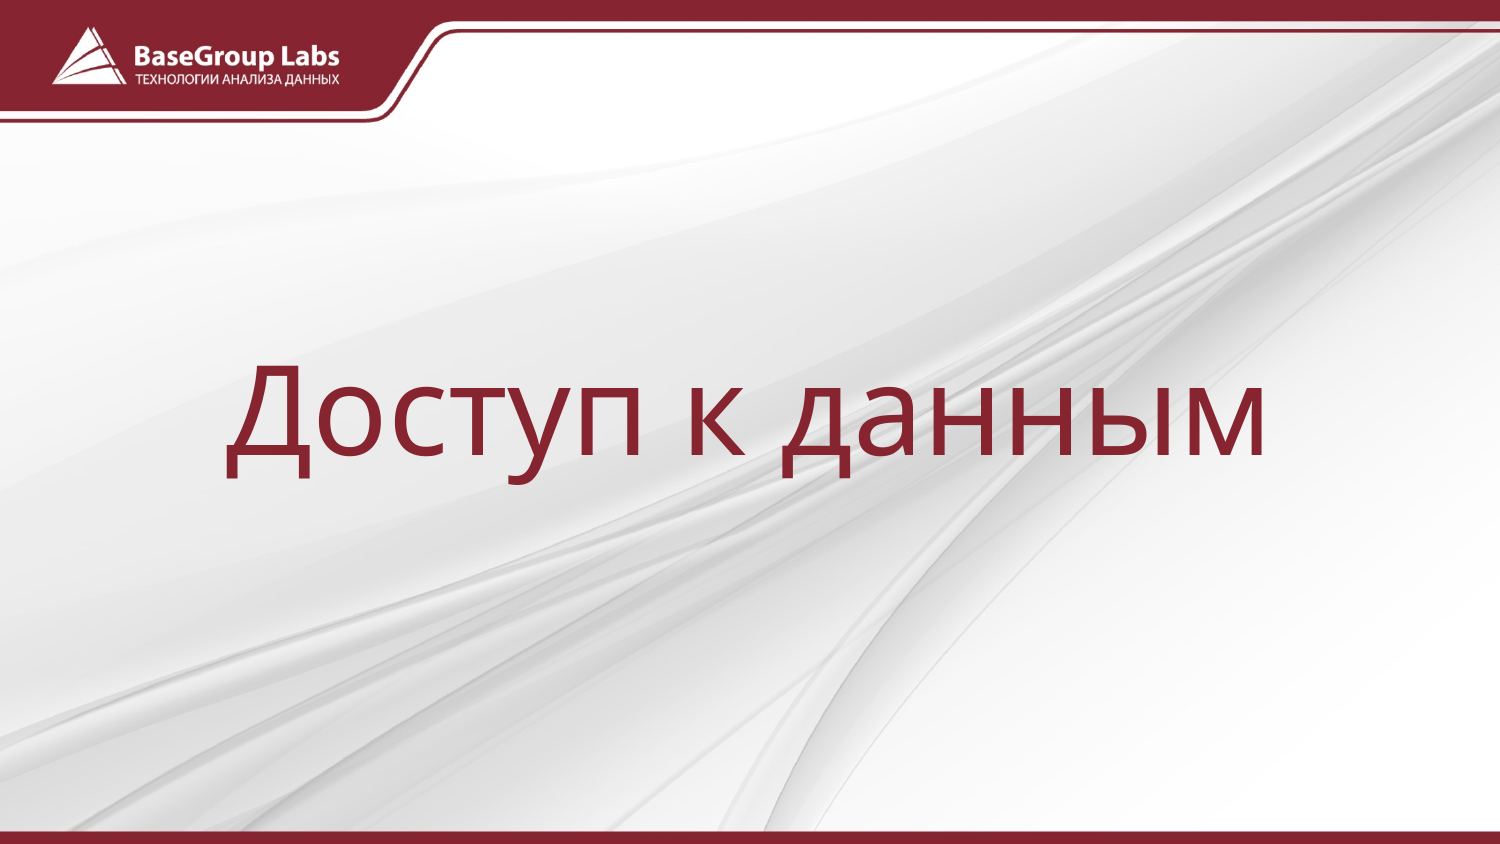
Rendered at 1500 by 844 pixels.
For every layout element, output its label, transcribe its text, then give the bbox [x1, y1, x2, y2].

list Доступ к данным [88, 258, 1412, 552]
picture [0, 0, 1500, 844]
